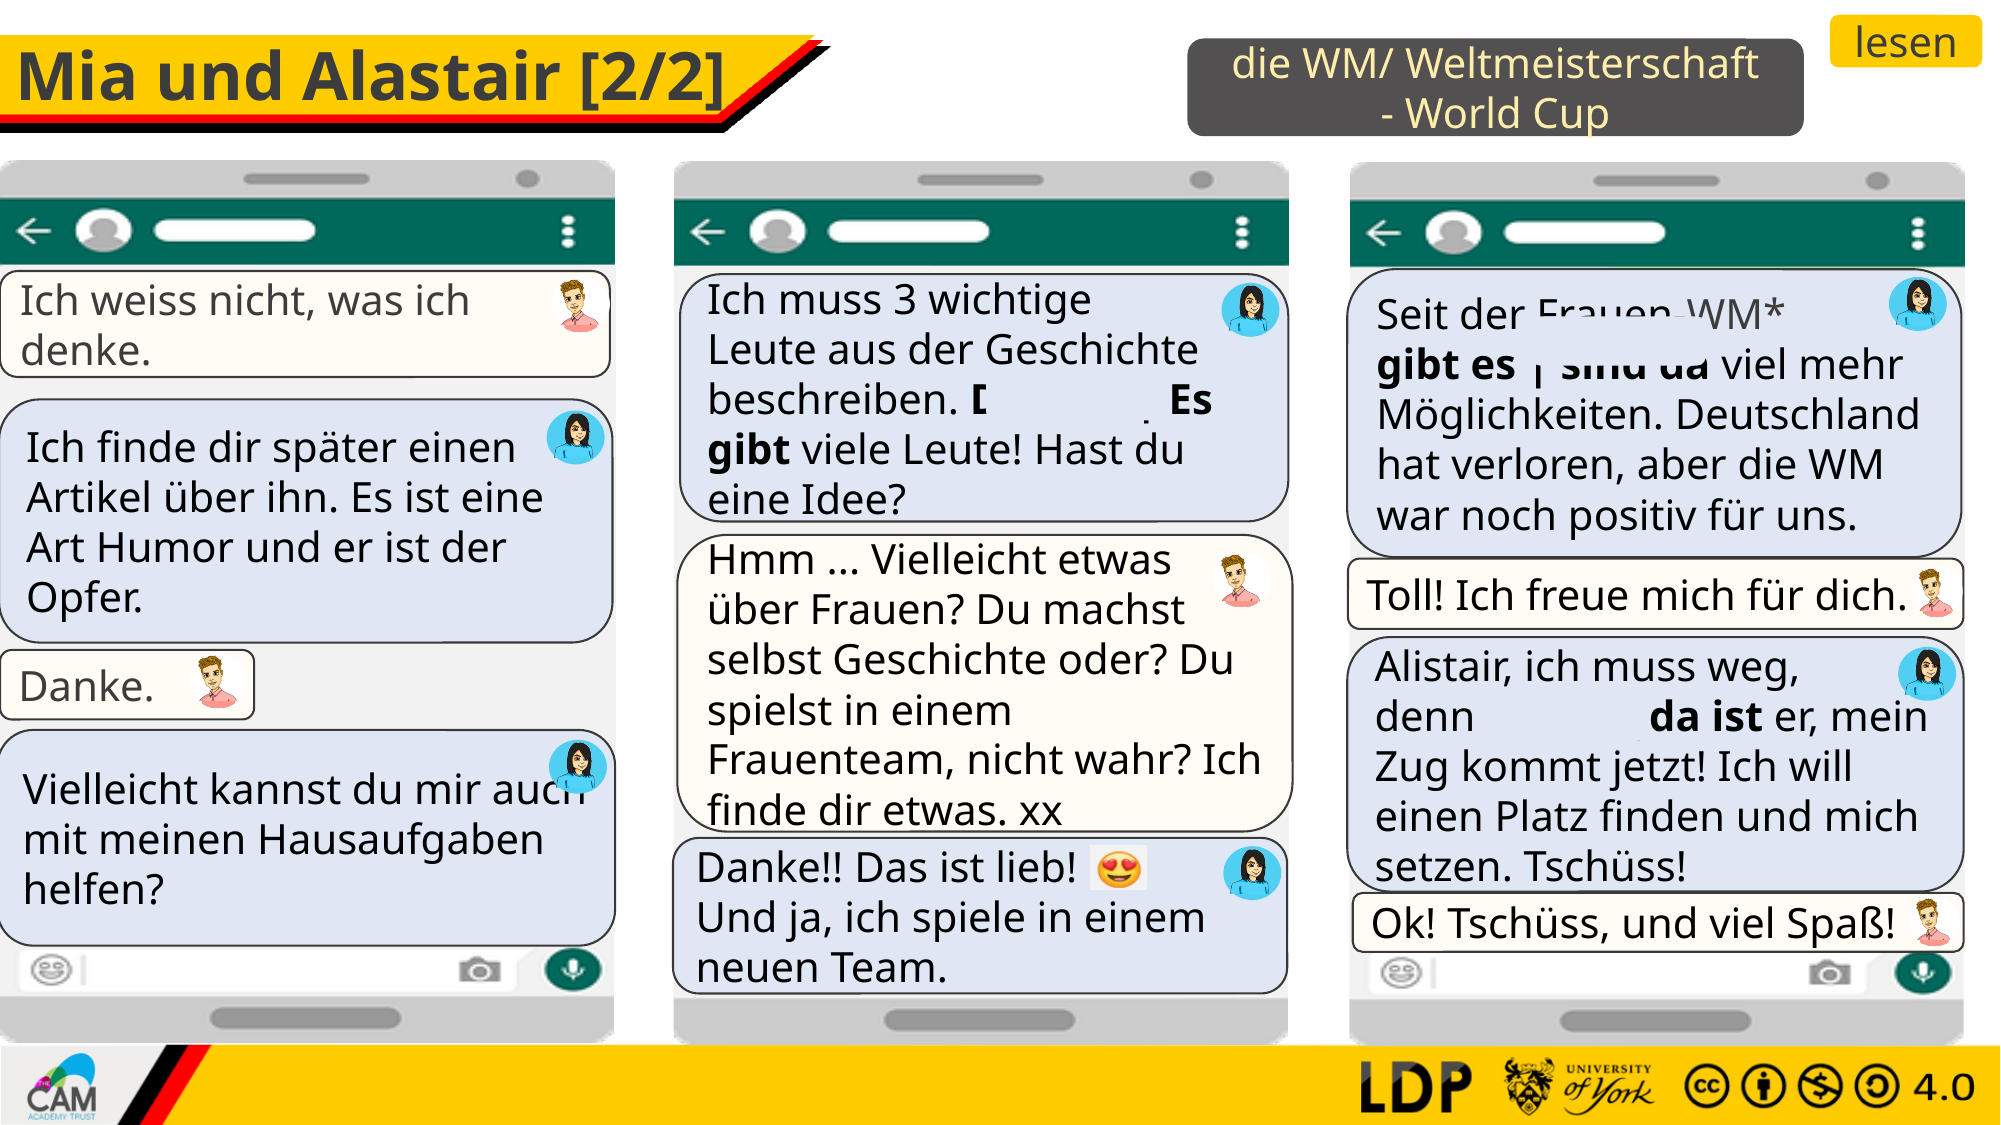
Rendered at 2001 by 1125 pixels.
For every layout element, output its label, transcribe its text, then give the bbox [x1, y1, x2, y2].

text_box die WM/ Weltmeisterschaft - World Cup [1187, 38, 1804, 137]
picture [0, 0, 2001, 1125]
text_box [551, 276, 610, 332]
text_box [546, 409, 605, 465]
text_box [0, 160, 615, 1043]
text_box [1221, 281, 1280, 337]
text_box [1212, 552, 1272, 607]
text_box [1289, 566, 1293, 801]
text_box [1911, 566, 1963, 617]
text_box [189, 653, 248, 708]
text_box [1908, 896, 1960, 946]
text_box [548, 738, 607, 794]
text_box lesen [1829, 14, 1983, 68]
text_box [1223, 845, 1282, 901]
title Mia und Alastair [2/2] [0, 35, 849, 142]
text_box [673, 161, 1289, 1045]
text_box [1888, 275, 1947, 331]
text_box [1898, 645, 1957, 701]
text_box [1349, 162, 1965, 1046]
